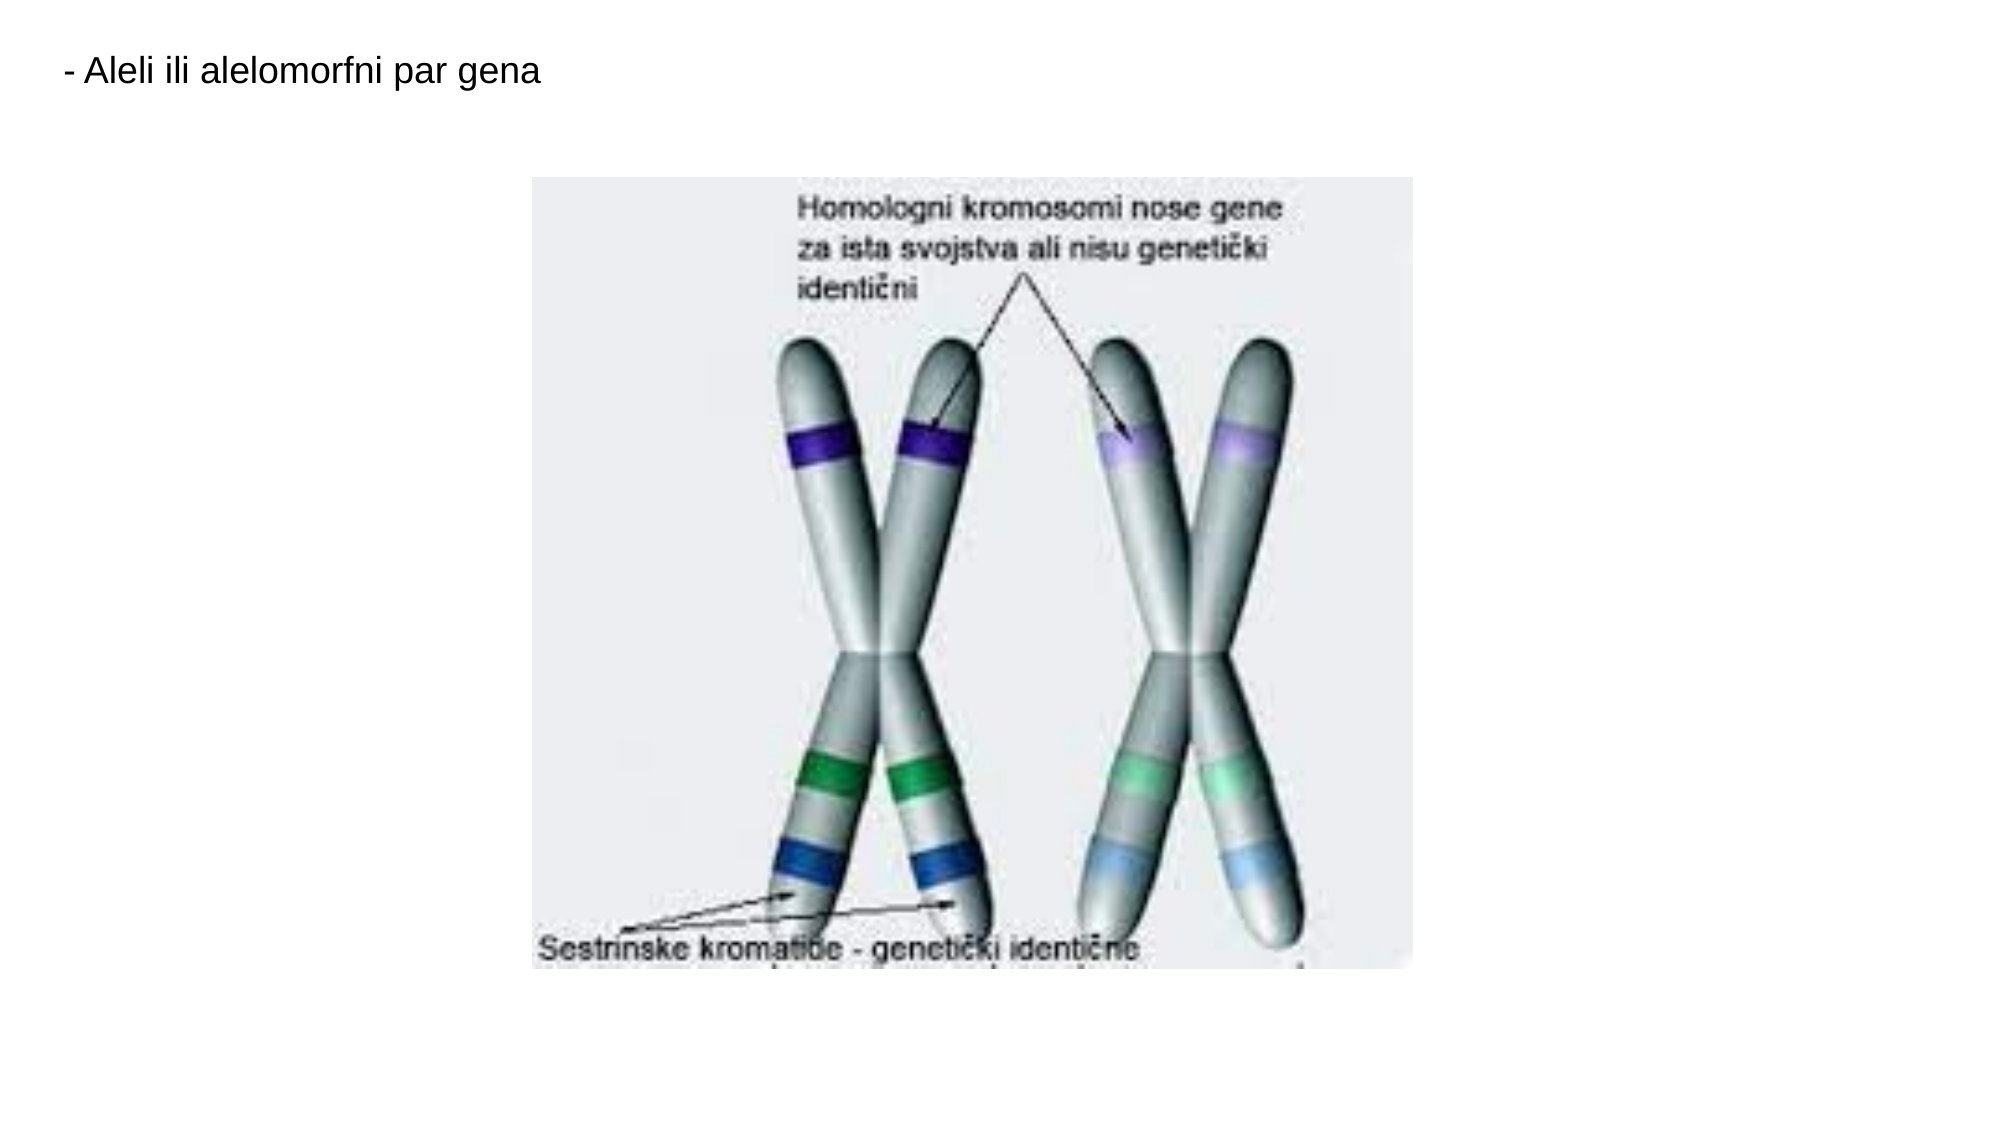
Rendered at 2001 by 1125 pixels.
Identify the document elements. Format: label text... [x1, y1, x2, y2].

text_box - Aleli ili alelomorfni par gena [48, 38, 557, 99]
picture [532, 177, 1413, 969]
